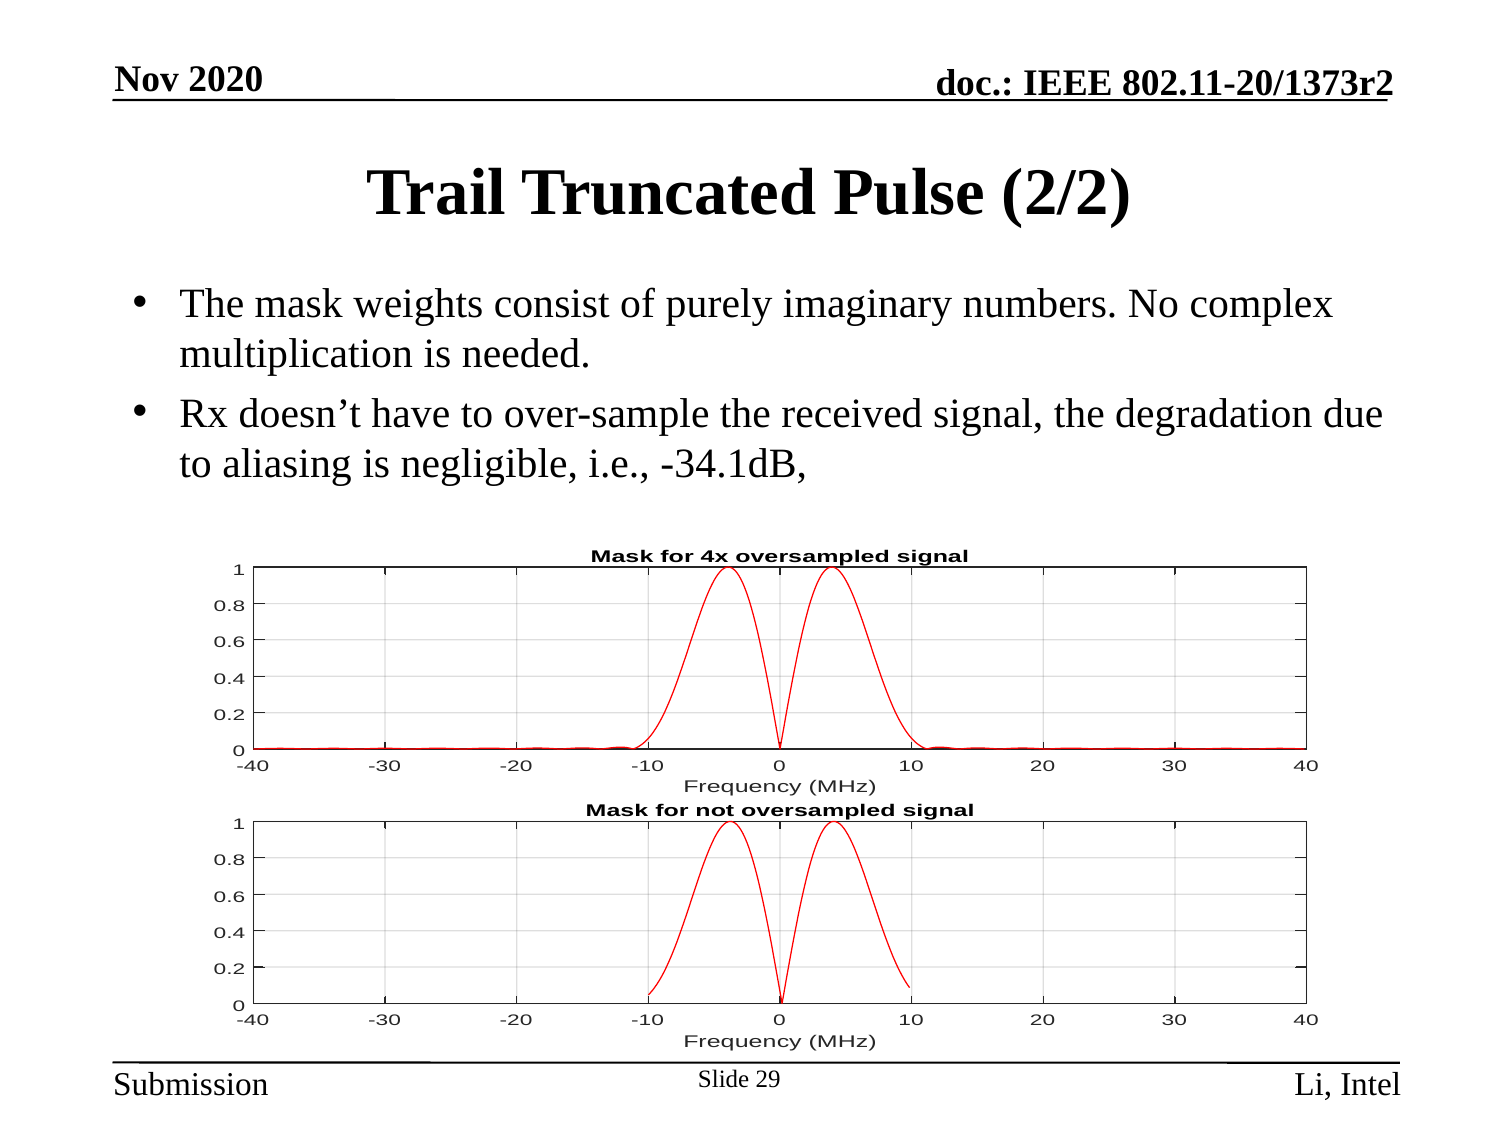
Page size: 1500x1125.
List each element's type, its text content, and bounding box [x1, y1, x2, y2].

footer Li, Intel [878, 1071, 1402, 1093]
list The mask weights consist of purely imaginary numbers. No complex multiplication is needed. Rx doesn’t have to over-sample the received signal, the degradation due to aliasing is negligible, i.e., -34.1dB, [117, 268, 1434, 462]
slide_number Slide 29 [678, 1071, 800, 1123]
title Trail Truncated Pulse (2/2) [111, 99, 1388, 276]
picture [76, 526, 1434, 1063]
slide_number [114, 54, 423, 100]
